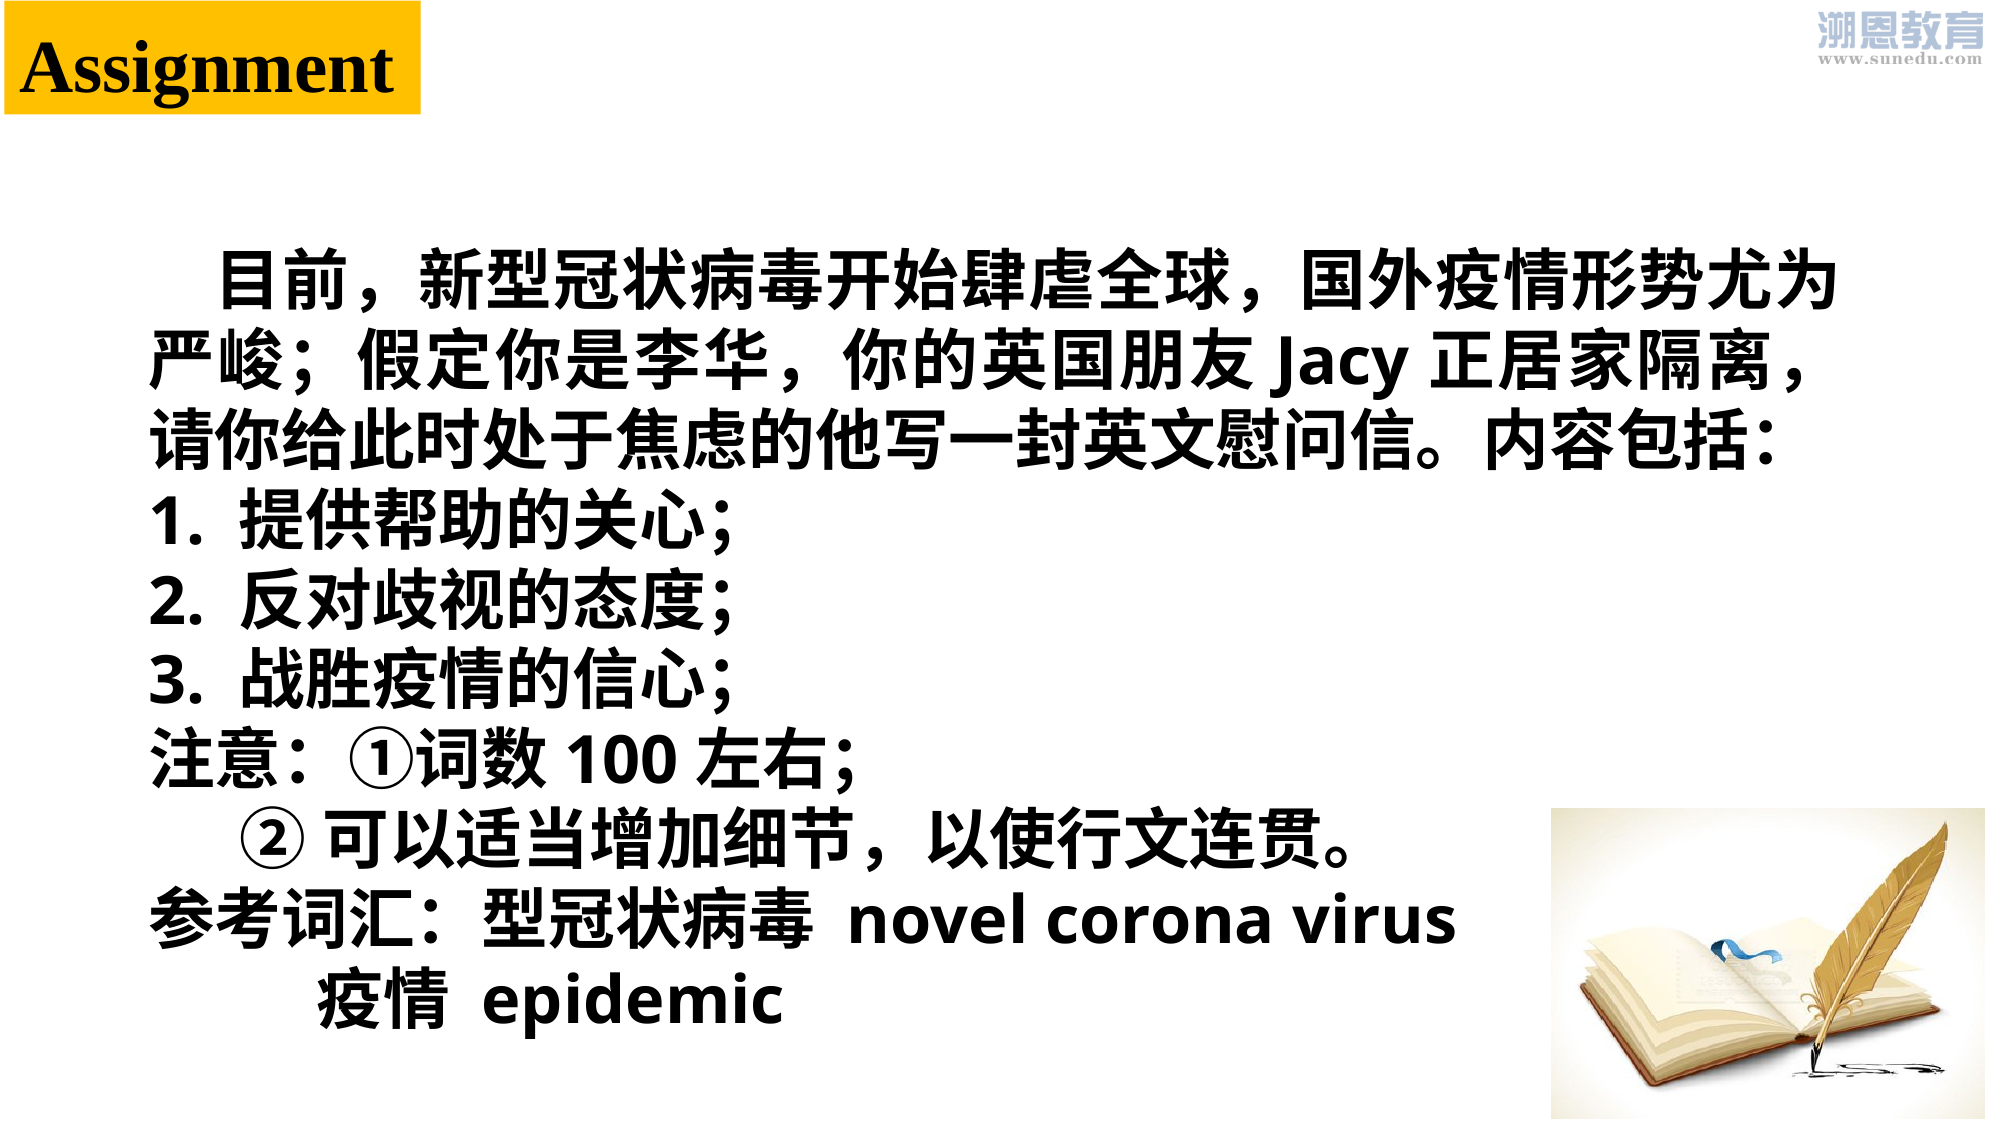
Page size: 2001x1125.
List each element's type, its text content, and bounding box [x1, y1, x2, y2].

text_box 目前，新型冠状病毒开始肆虐全球，国外疫情形势尤为严峻；假定你是李华，你的英国朋友Jacy正居家隔离，请你给此时处于焦虑的他写一封英文慰问信。内容包括： 1. 提供帮助的关心； 2. 反对歧视的态度； 3. 战胜疫情的信心； 注意：①词数100左右； ②可以适当增加细节，以使行文连贯。 参考词汇：型冠状病毒 novel corona virus 疫情 epidemic [133, 70, 1857, 1125]
text_box Assignment [4, 0, 421, 115]
picture [1817, 10, 1983, 64]
picture [1551, 808, 1985, 1119]
